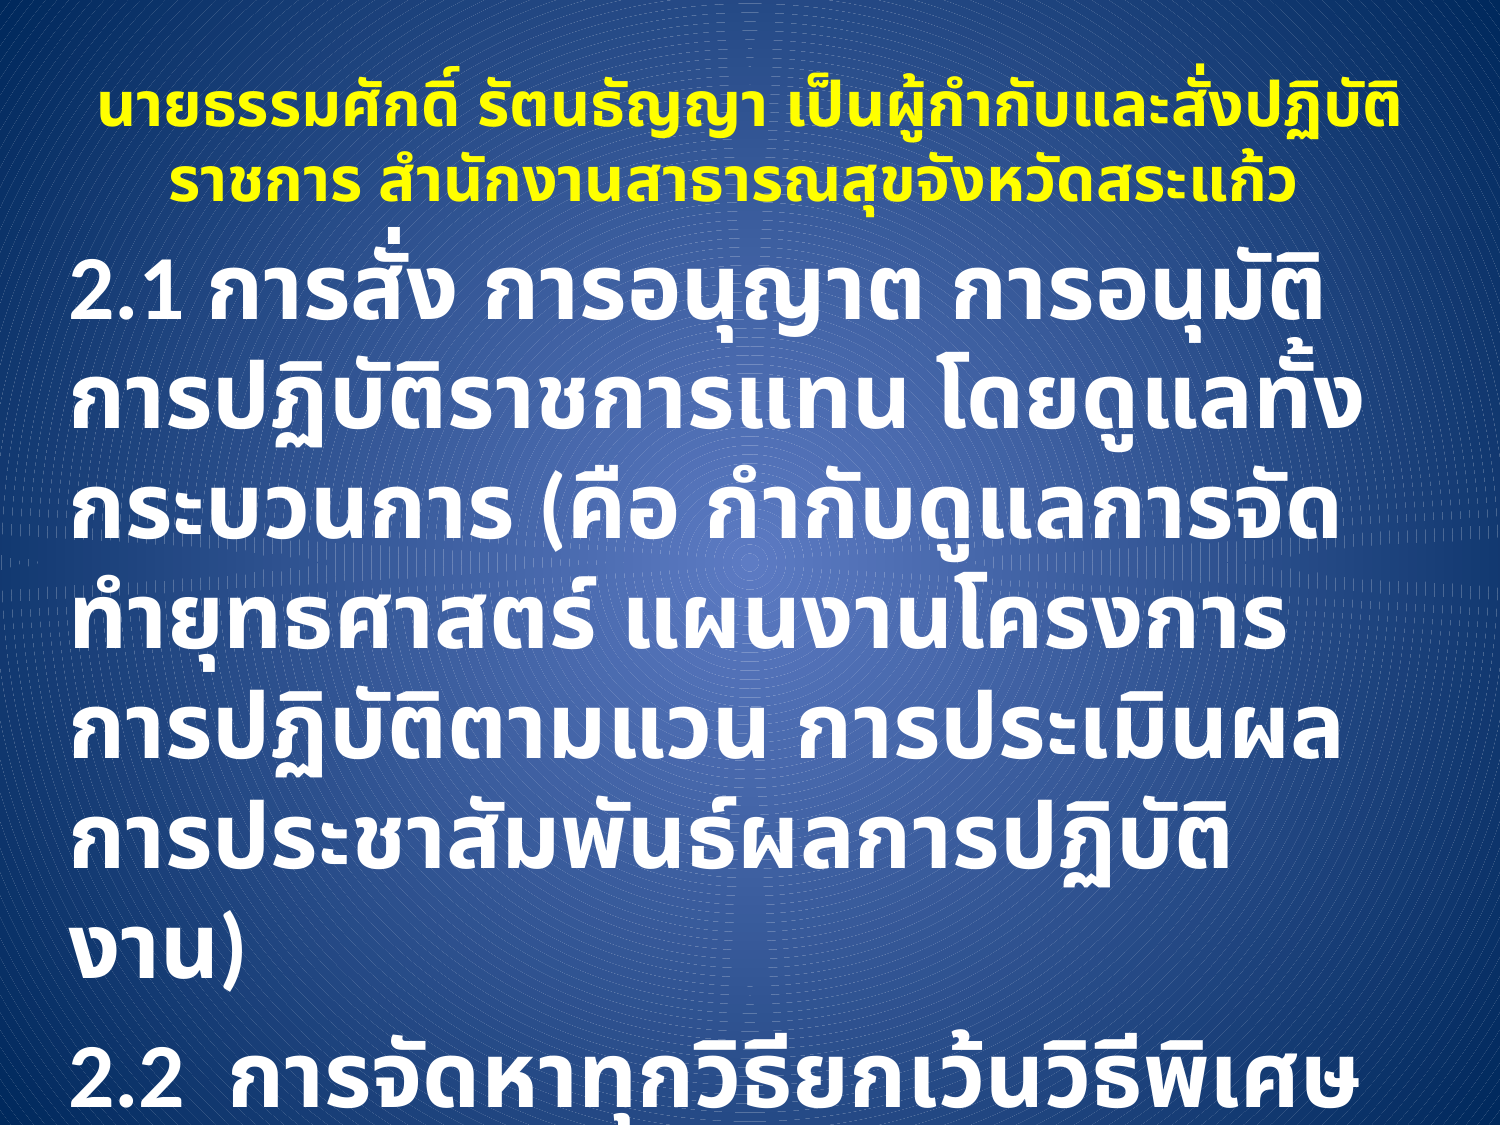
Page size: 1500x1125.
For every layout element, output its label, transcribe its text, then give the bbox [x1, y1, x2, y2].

title นายธรรมศักดิ์ รัตนธัญญา เป็นผู้กำกับและสั่งปฏิบัติราชการ สำนักงานสาธารณสุขจังหวัดสระแก้ว [75, 45, 1425, 219]
list 2.1 การสั่ง การอนุญาต การอนุมัติ การปฏิบัติราชการแทน โดยดูแลทั้งกระบวนการ (คือ กำกับดูแลการจัดทำยุทธศาสตร์ แผนงานโครงการ การปฏิบัติตามแวน การประเมินผล การประชาสัมพันธ์ผลการปฏิบัติงาน) 2.2 การจัดหาทุกวิธียกเว้นวิธีพิเศษ เต็มวงเงินตามอำนาจของผู้ว่าราชการจังหวัด [53, 219, 1425, 1125]
